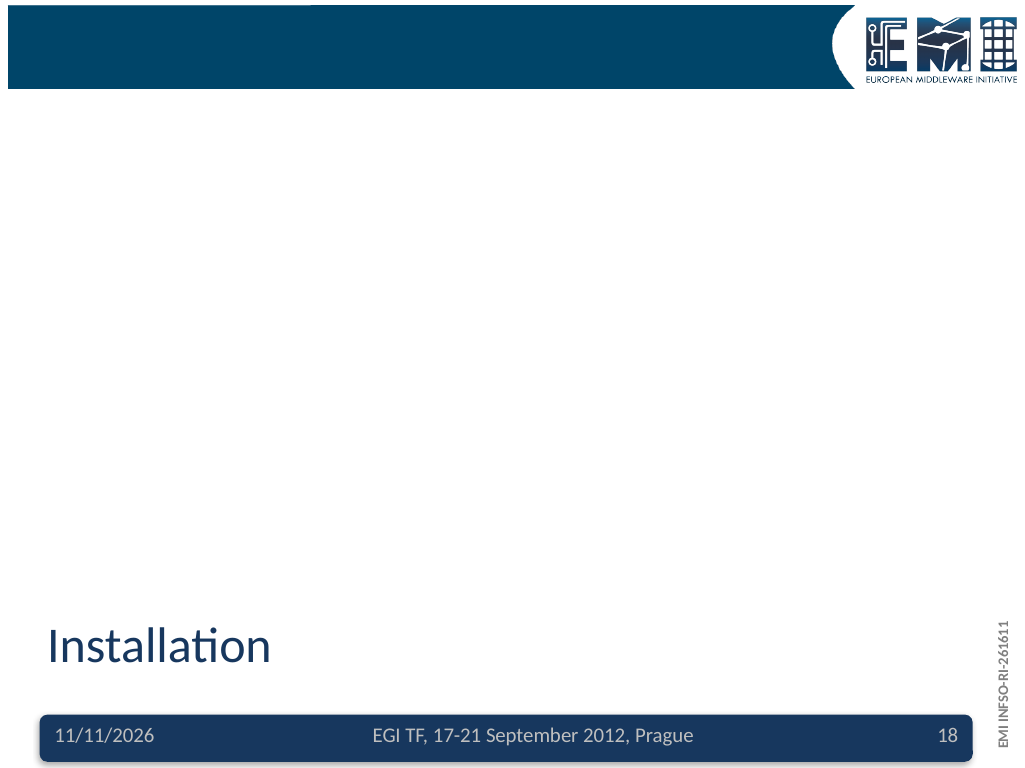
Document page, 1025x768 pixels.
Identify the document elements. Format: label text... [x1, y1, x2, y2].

list Installation [39, 608, 973, 699]
footer EGI TF, 17-21 September 2012, Prague [341, 714, 725, 753]
picture [833, 7, 855, 87]
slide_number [39, 714, 279, 753]
slide_number 18 [733, 714, 973, 753]
picture [866, 17, 1017, 83]
